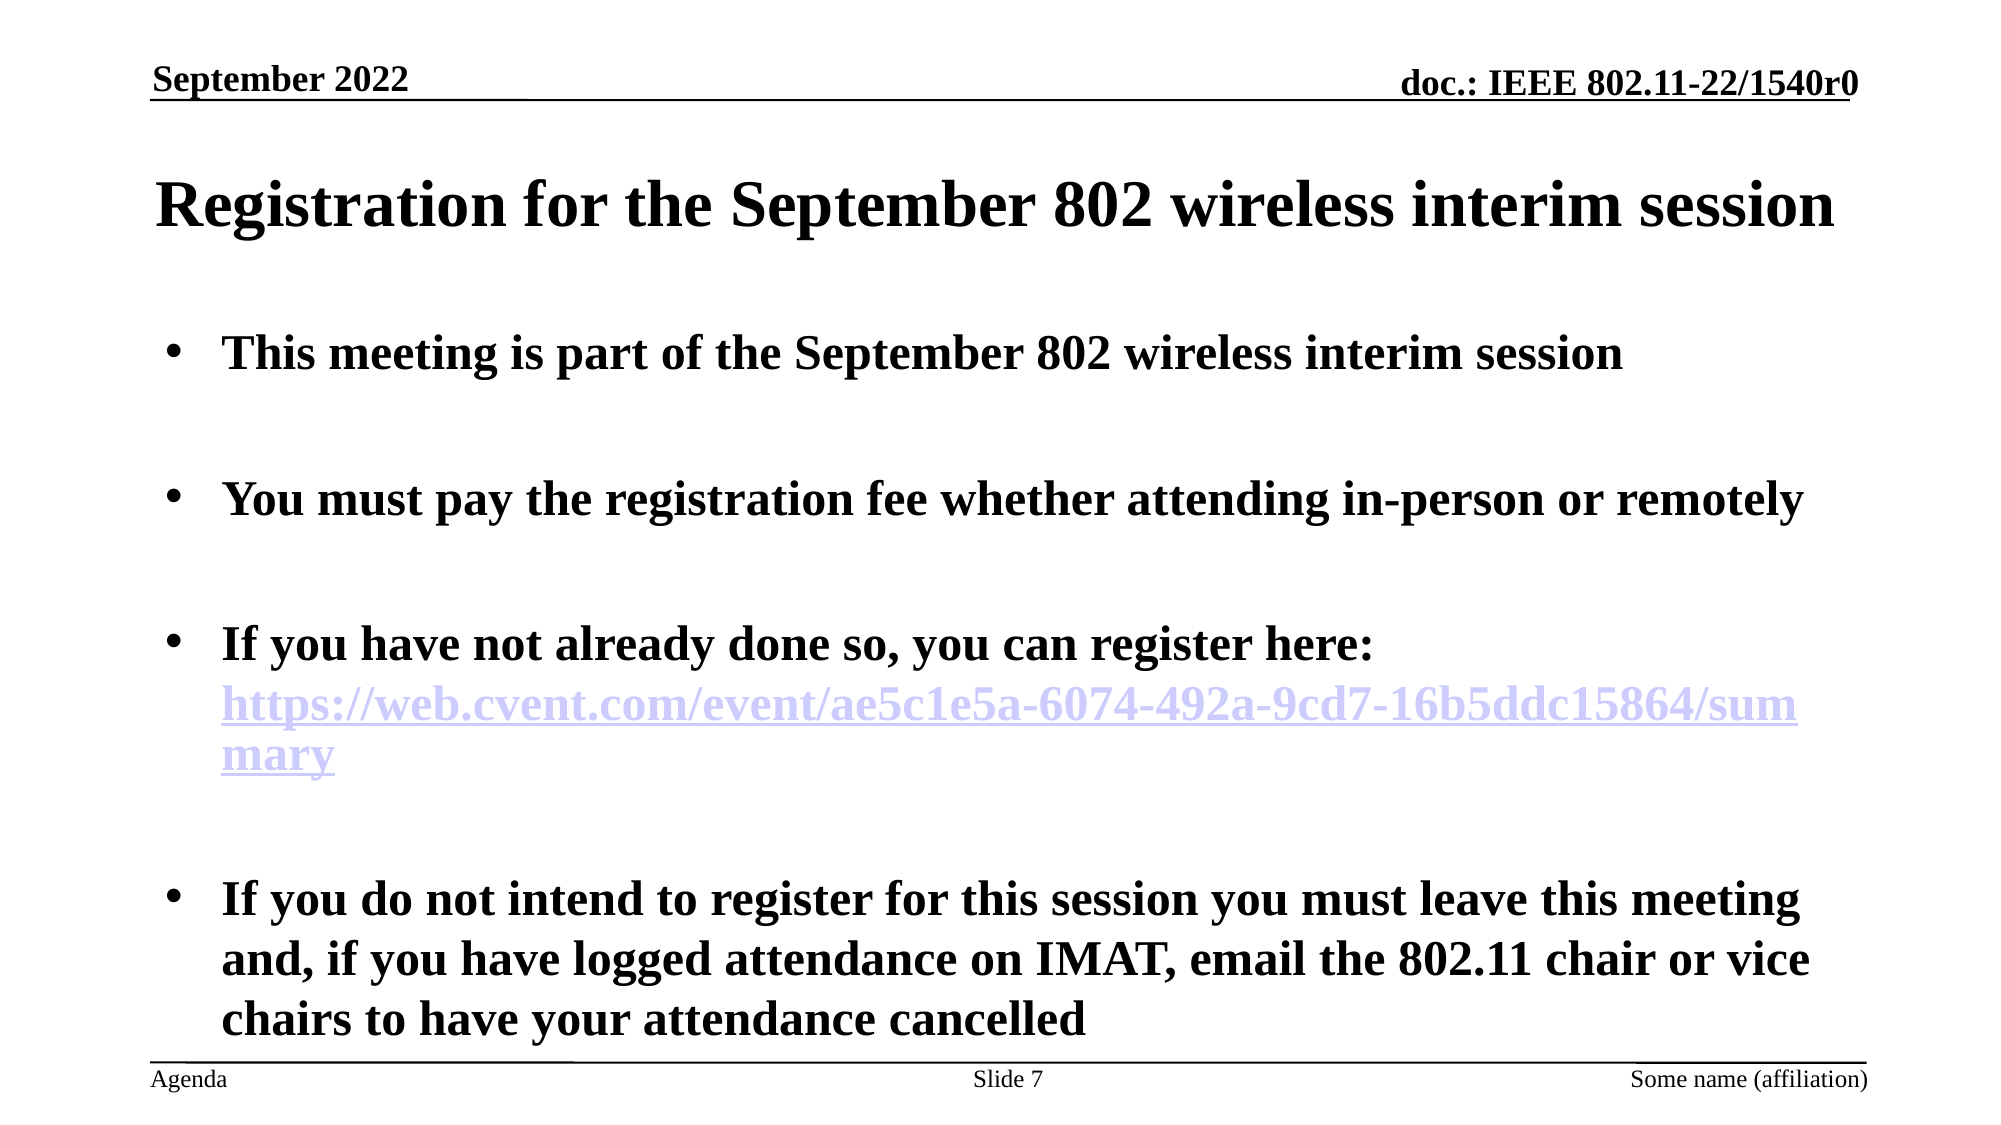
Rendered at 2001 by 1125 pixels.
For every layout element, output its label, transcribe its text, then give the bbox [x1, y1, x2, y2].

list This meeting is part of the September 802 wireless interim session You must pay the registration fee whether attending in-person or remotely If you have not already done so, you can register here: https://web.cvent.com/event/ae5c1e5a-6074-492a-9cd7-16b5ddc15864/summary If you do not intend to register for this session you must leave this meeting and, if you have logged attendance on IMAT, email the 802.11 chair or vice chairs to have your attendance cancelled [149, 312, 1850, 1063]
footer Some name (affiliation) [1171, 1061, 1869, 1093]
title Registration for the September 802 wireless interim session [124, 112, 1869, 288]
slide_number Slide 7 [950, 1061, 1067, 1123]
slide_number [152, 54, 563, 100]
